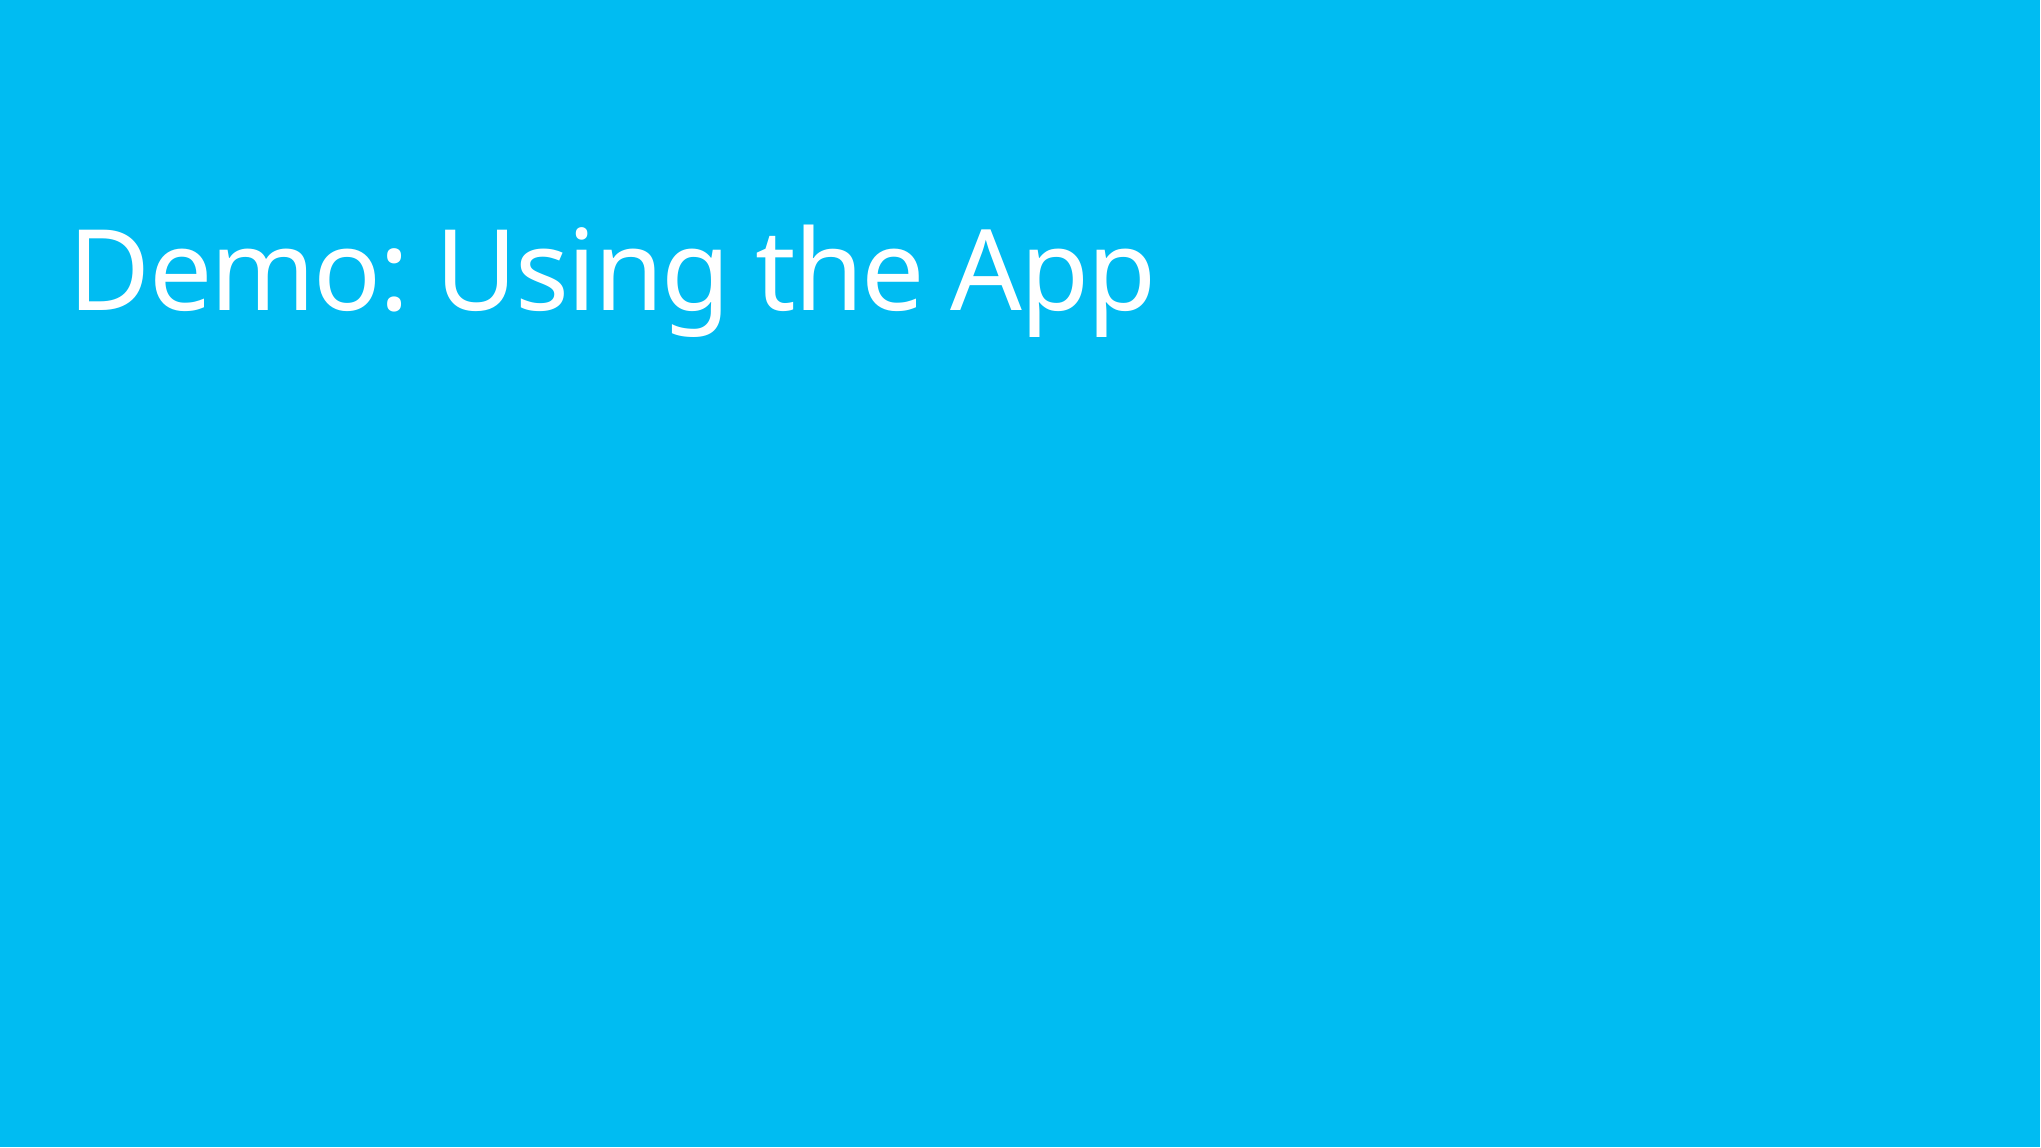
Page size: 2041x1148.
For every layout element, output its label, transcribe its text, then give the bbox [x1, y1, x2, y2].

title Demo: Using the App [45, 198, 1546, 352]
